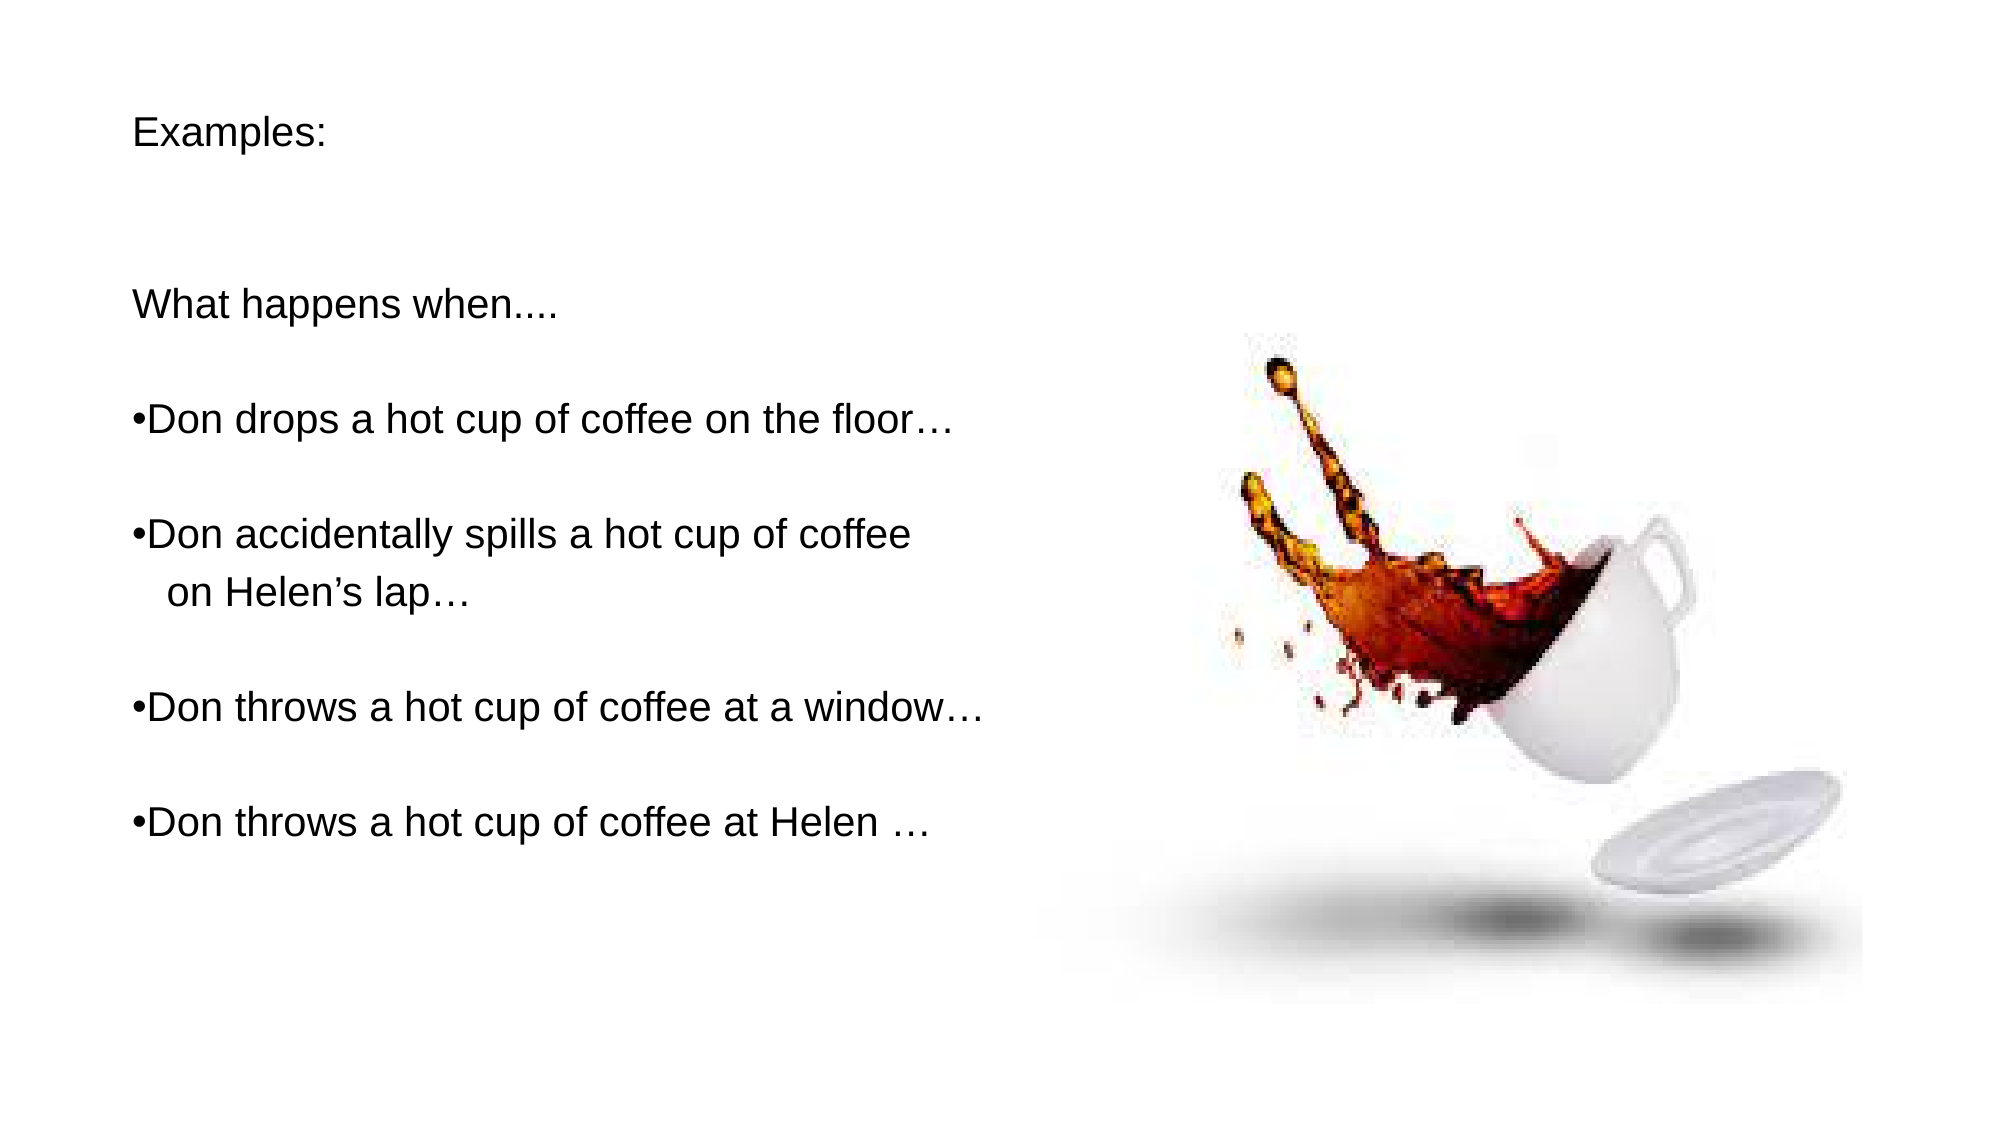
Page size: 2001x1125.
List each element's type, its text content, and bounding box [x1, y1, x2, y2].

picture [999, 232, 1863, 1004]
text_box Examples: What happens when.... Don drops a hot cup of coffee on the floor… Don accidentally spills a hot cup of coffee on Helen’s lap… Don throws a hot cup of coffee at a window… Don throws a hot cup of coffee at Helen … [117, 102, 1074, 1004]
